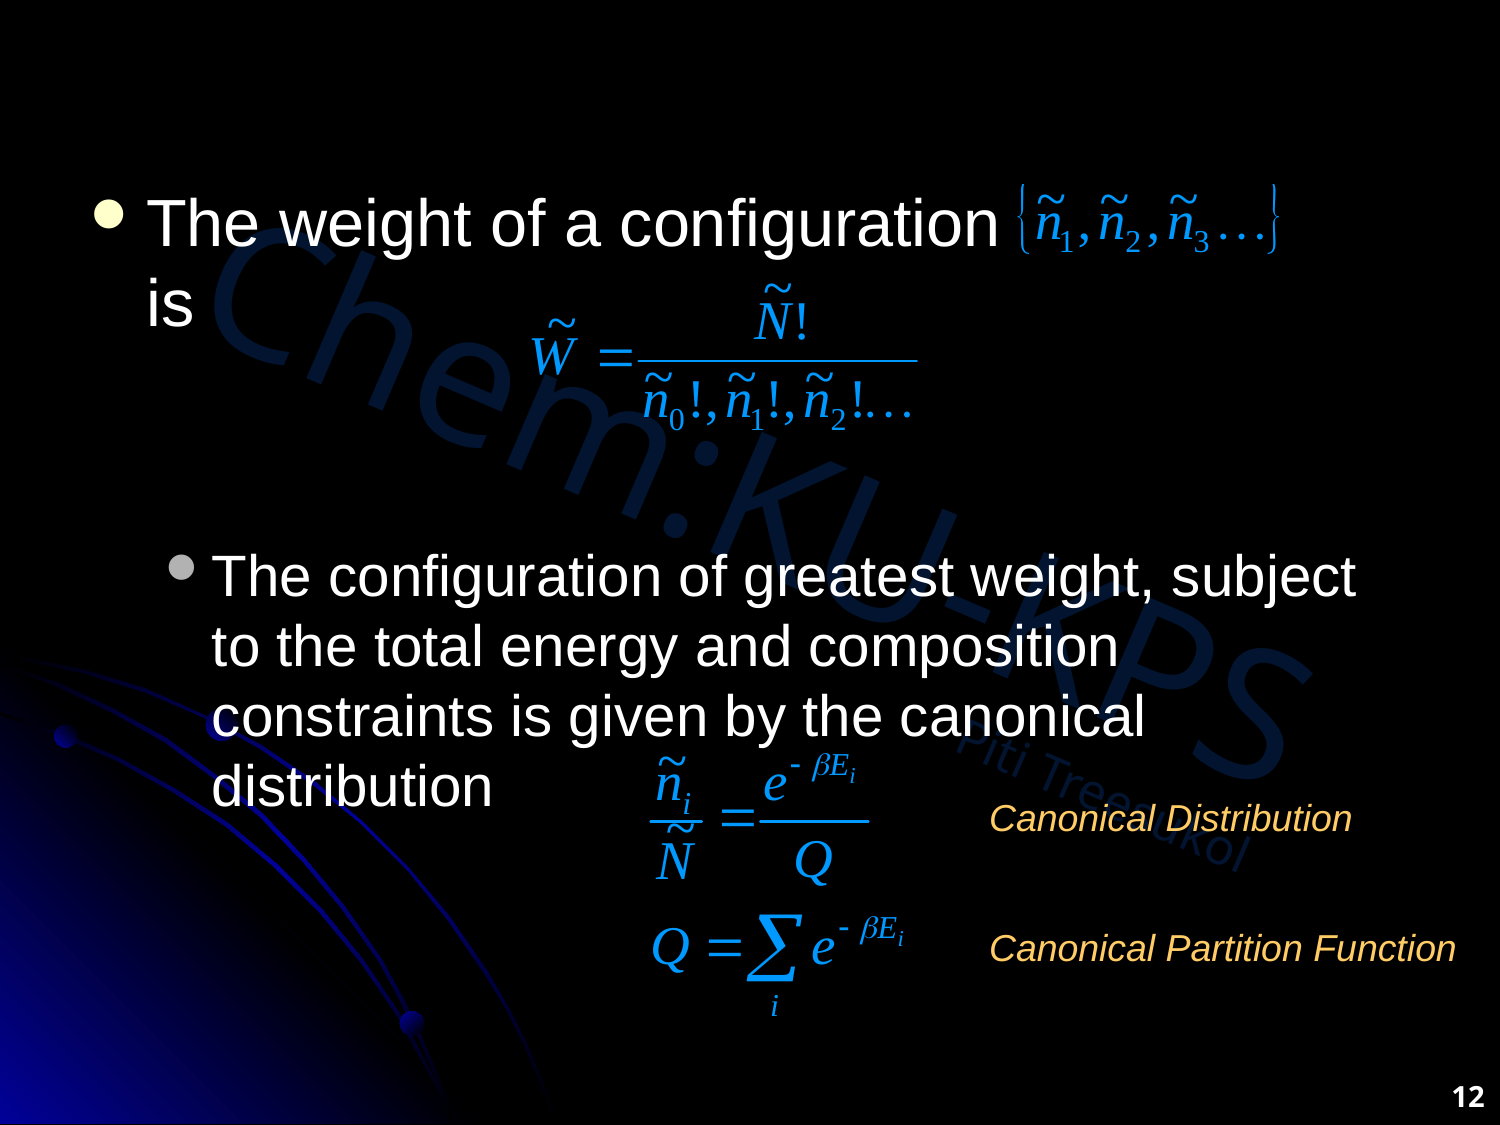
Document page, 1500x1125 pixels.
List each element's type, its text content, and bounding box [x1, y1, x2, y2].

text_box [643, 904, 924, 1028]
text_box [525, 278, 929, 443]
text_box Canonical Partition Function [974, 916, 1483, 977]
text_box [641, 739, 880, 899]
list The weight of a configuration is The configuration of greatest weight, subject to the total energy and composition constraints is given by the canonical distribution [74, 172, 1426, 1006]
slide_number 12 [1149, 1070, 1500, 1125]
text_box Canonical Distribution [974, 786, 1483, 847]
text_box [1009, 184, 1294, 267]
